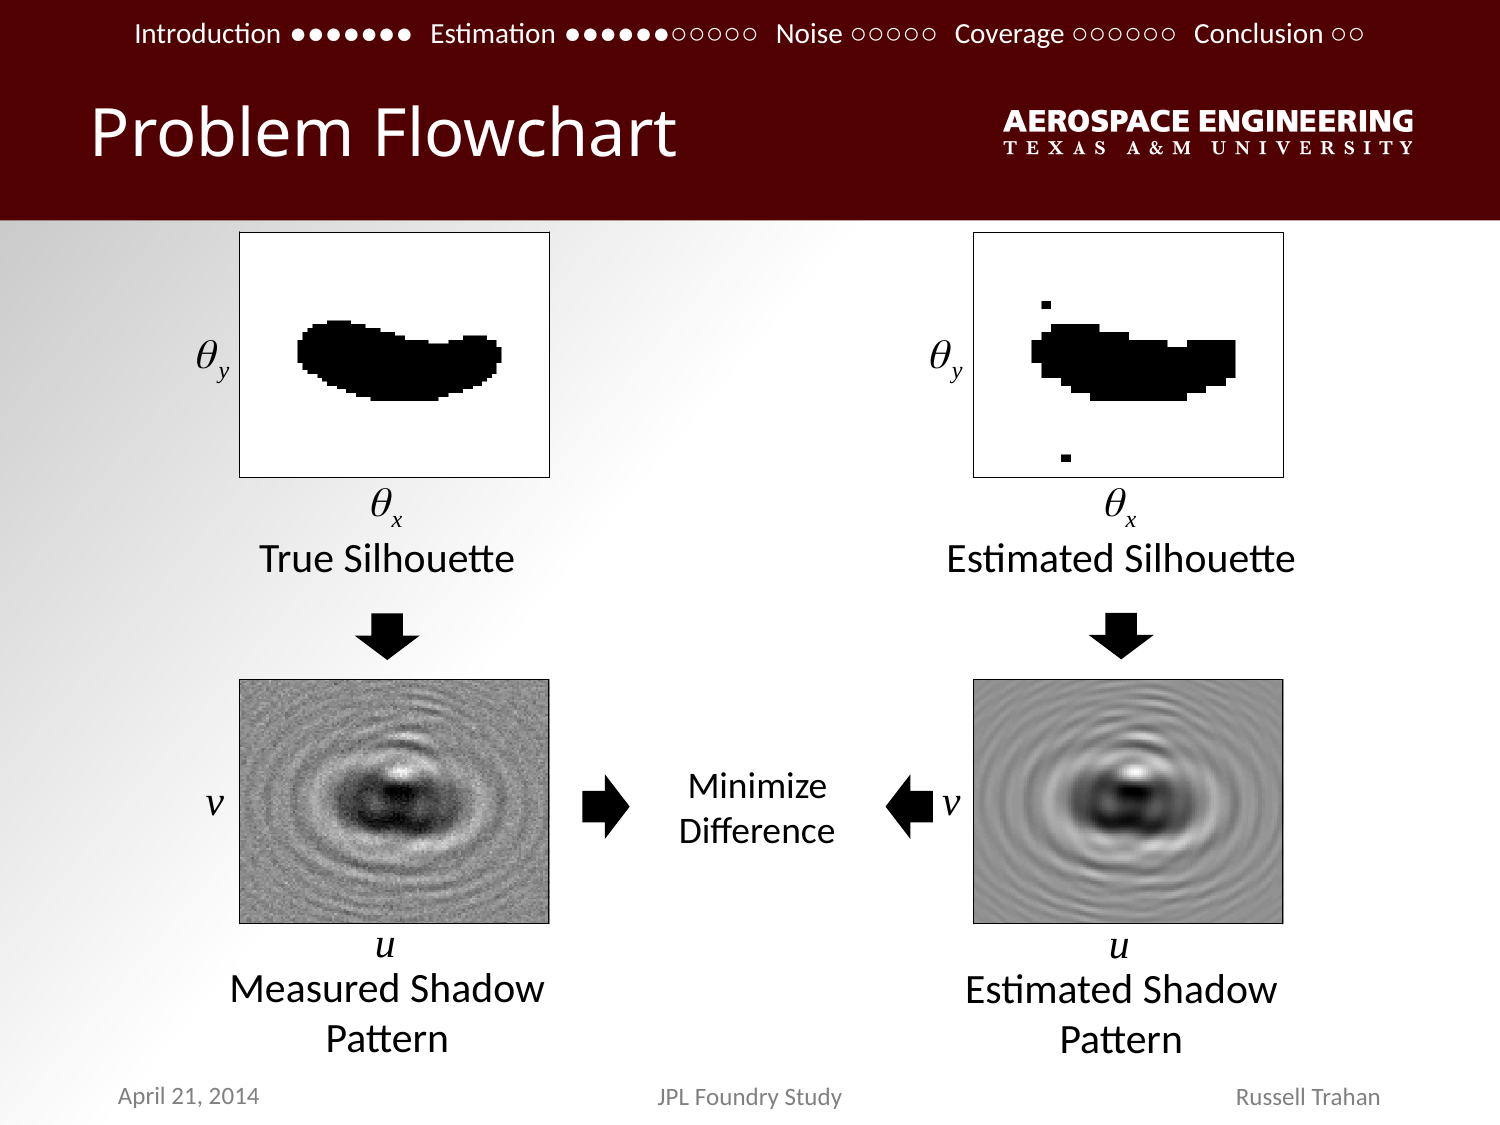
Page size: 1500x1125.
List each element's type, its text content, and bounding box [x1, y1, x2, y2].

text_box [587, 774, 627, 839]
text_box [887, 774, 921, 839]
picture [921, 656, 1321, 957]
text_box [367, 478, 407, 534]
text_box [193, 330, 235, 389]
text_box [372, 932, 402, 965]
text_box Minimize Difference [627, 753, 887, 859]
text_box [926, 330, 969, 389]
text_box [939, 790, 965, 823]
picture [1004, 91, 1413, 171]
text_box True Silhouette [175, 523, 599, 589]
text_box [354, 613, 420, 656]
text_box Measured Shadow Pattern [175, 953, 600, 1069]
title Problem Flowchart [75, 49, 1004, 221]
picture [187, 656, 587, 957]
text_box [202, 790, 228, 823]
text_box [1106, 933, 1136, 965]
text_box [1101, 478, 1141, 534]
text_box Estimated Shadow Pattern [909, 954, 1334, 1070]
picture [187, 209, 587, 510]
list Introduction ●●●●●●● Estimation ●●●●●●○○○○○ Noise ○○○○○ Coverage ○○○○○○ Conclusion ○○ [75, 18, 1425, 49]
text_box Estimated Silhouette [909, 523, 1333, 589]
text_box [1088, 612, 1154, 656]
picture [921, 209, 1321, 510]
